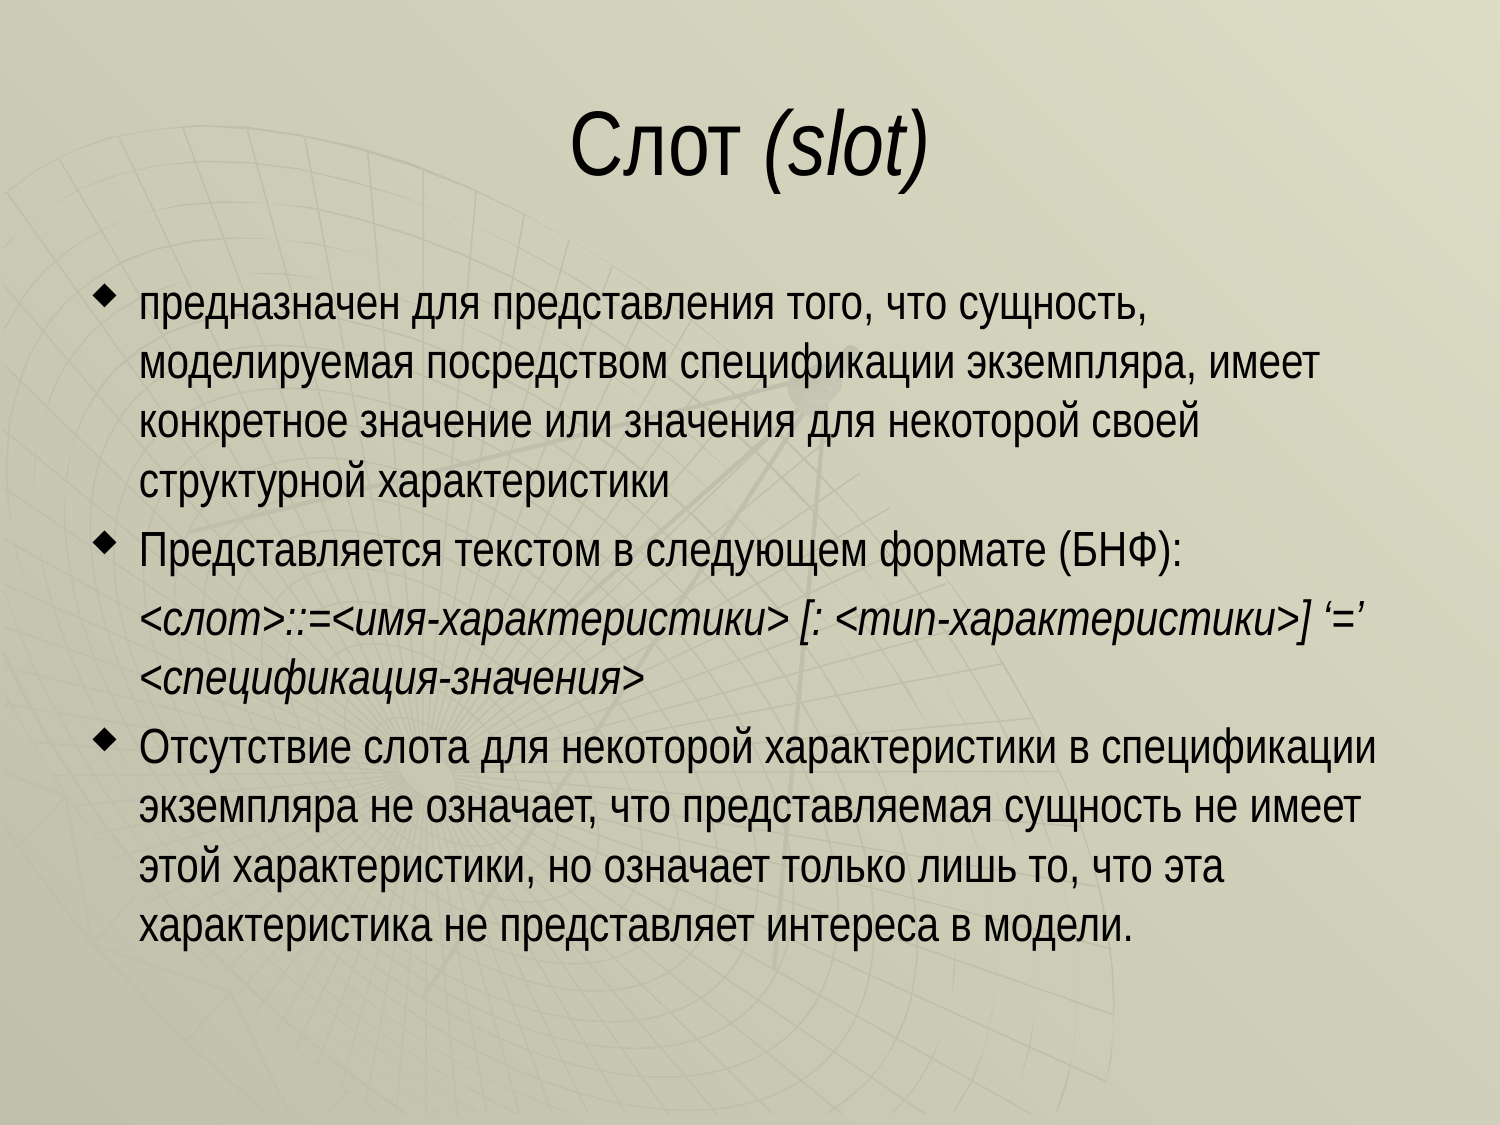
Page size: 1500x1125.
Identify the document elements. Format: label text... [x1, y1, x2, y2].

title Слот (slot) [75, 45, 1425, 233]
list предназначен для представления того, что сущность, моделируемая посредством спецификации экземпляра, имеет конкретное значение или значения для некоторой своей структурной характеристики Представляется текстом в следующем формате (БНФ): <слот>::=<имя-характеристики> [: <тип-характеристики>] ‘=’ <спецификация-значения> Отсутствие слота для некоторой характеристики в спецификации экземпляра не означает, что представляемая сущность не имеет этой характеристики, но означает только лишь то, что эта характеристика не представляет интереса в модели. [75, 262, 1425, 1006]
